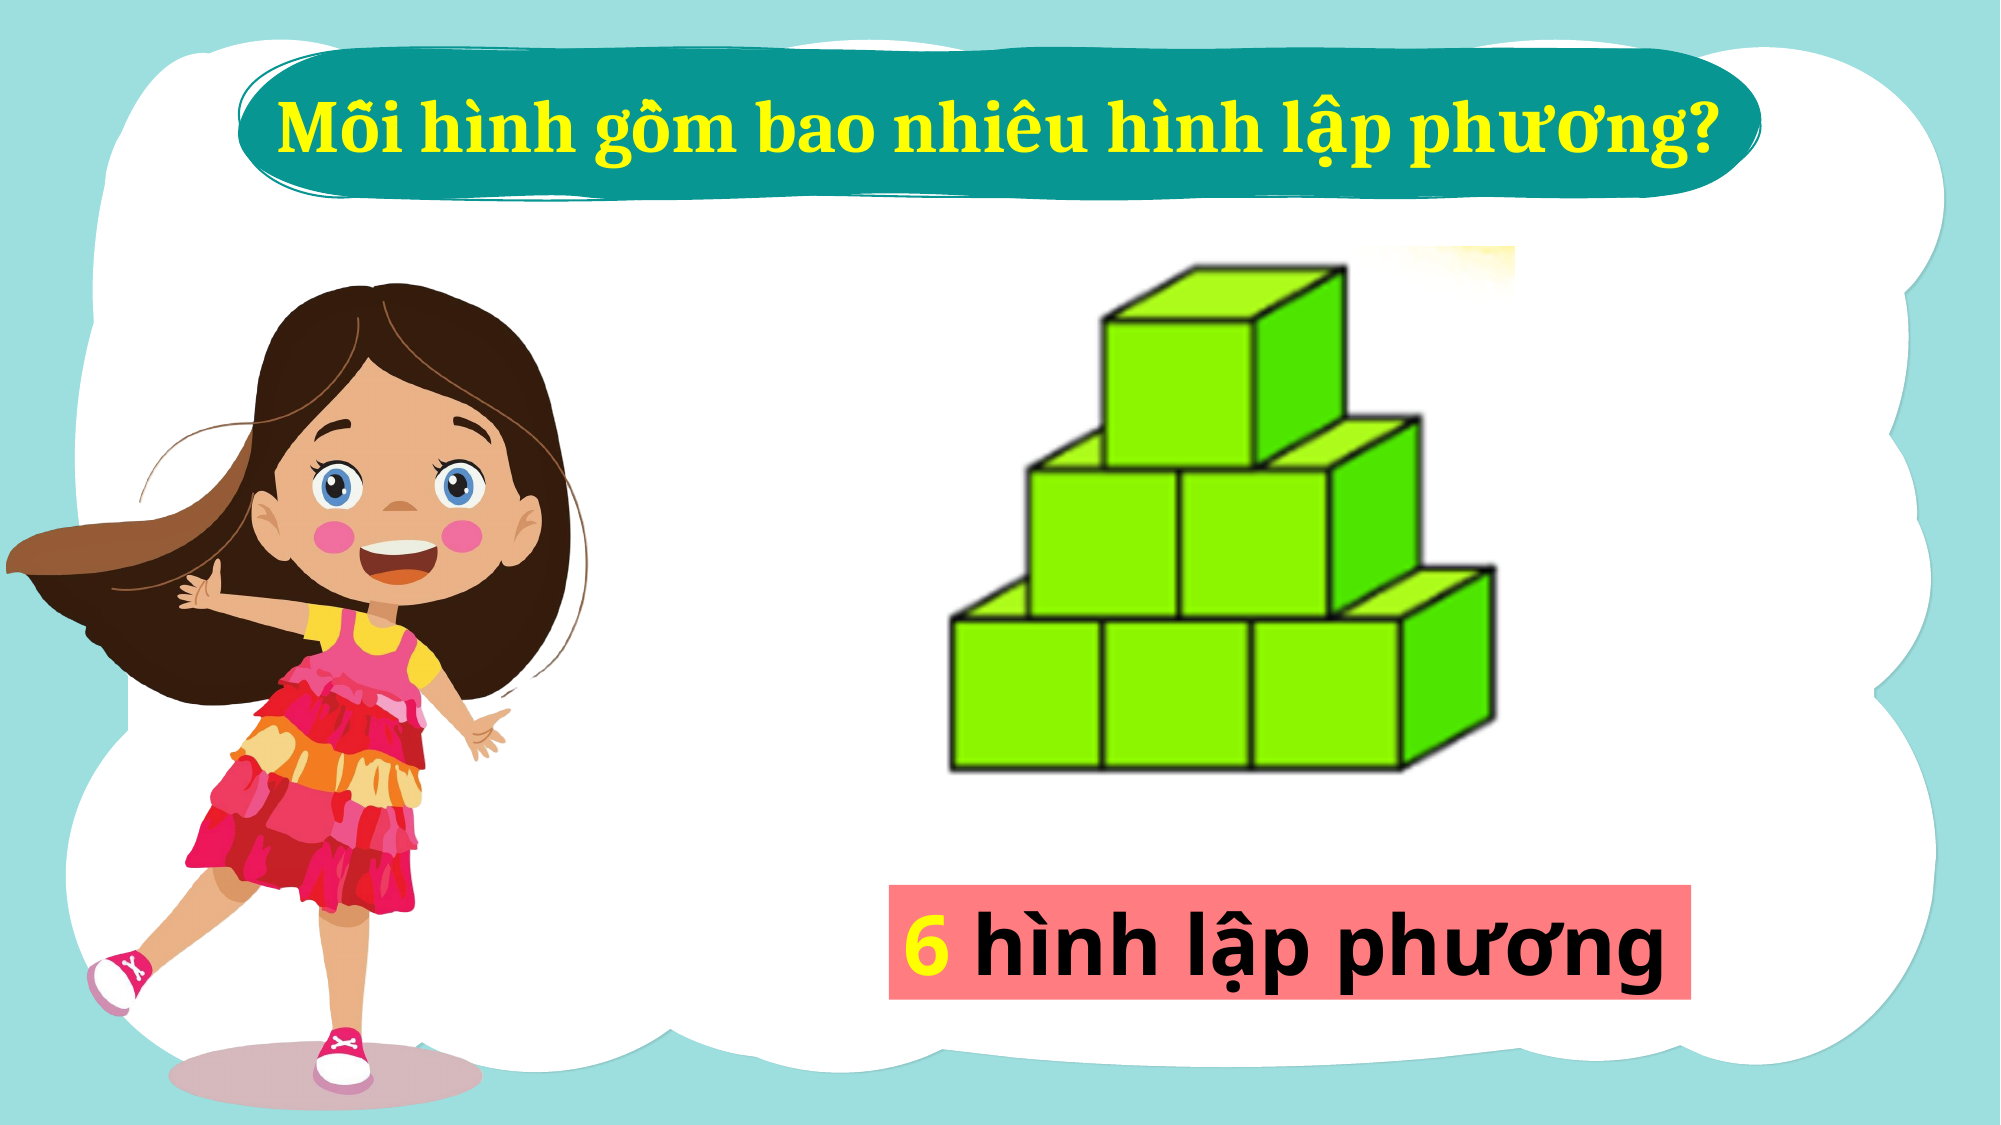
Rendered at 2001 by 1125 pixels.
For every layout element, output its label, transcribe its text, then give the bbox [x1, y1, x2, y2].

text_box 6 hình lập phương [888, 884, 1692, 1000]
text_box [239, 49, 1761, 197]
picture [0, 0, 2000, 1125]
